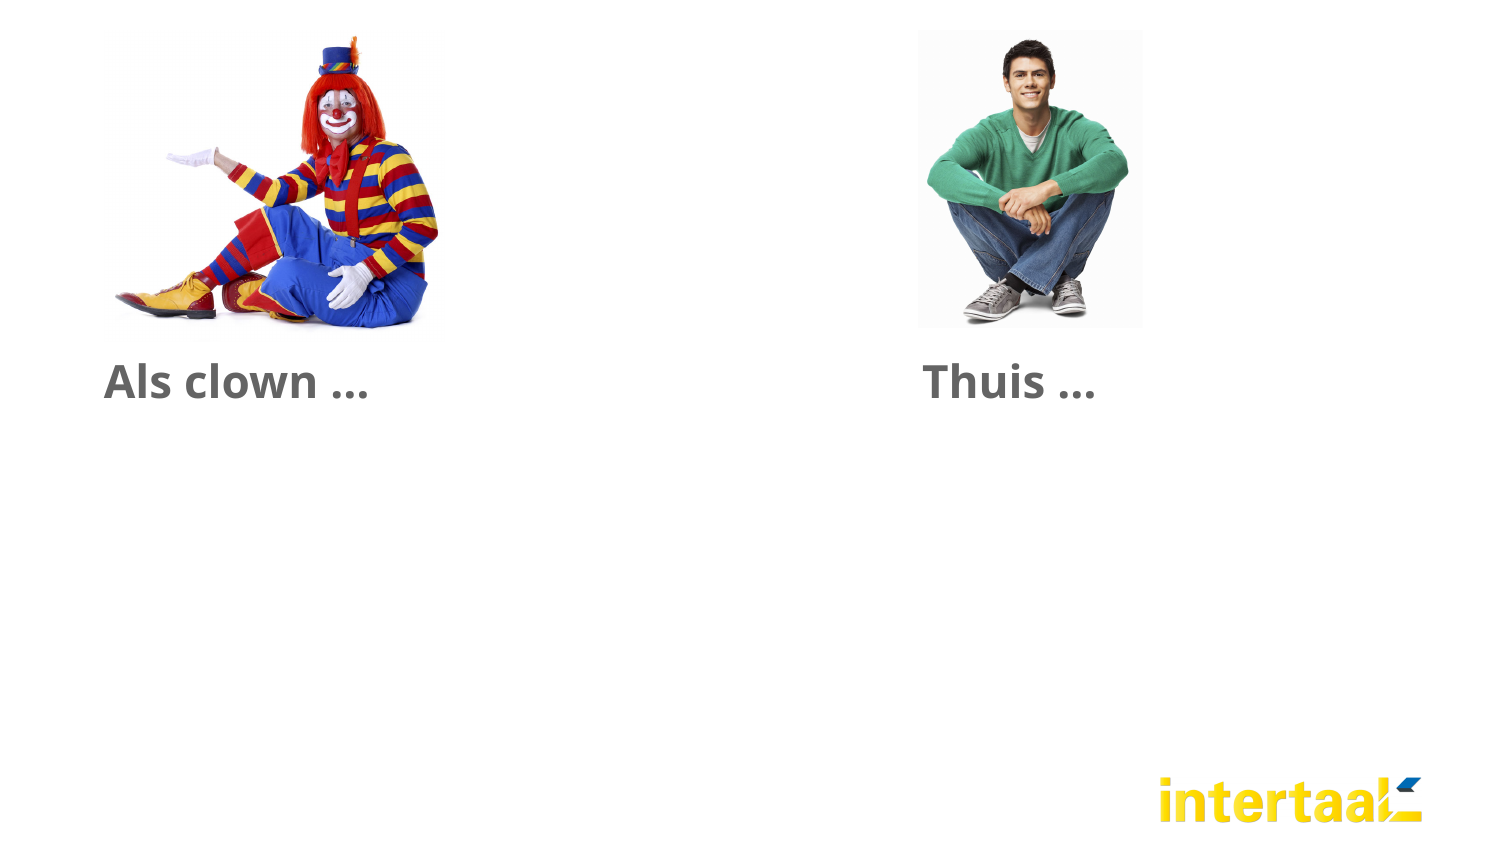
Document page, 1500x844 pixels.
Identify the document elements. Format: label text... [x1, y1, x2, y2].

list Als clown … [88, 341, 860, 844]
text_box Thuis … [907, 341, 1379, 587]
picture [917, 29, 1143, 328]
picture [1160, 777, 1422, 823]
picture [104, 29, 445, 342]
